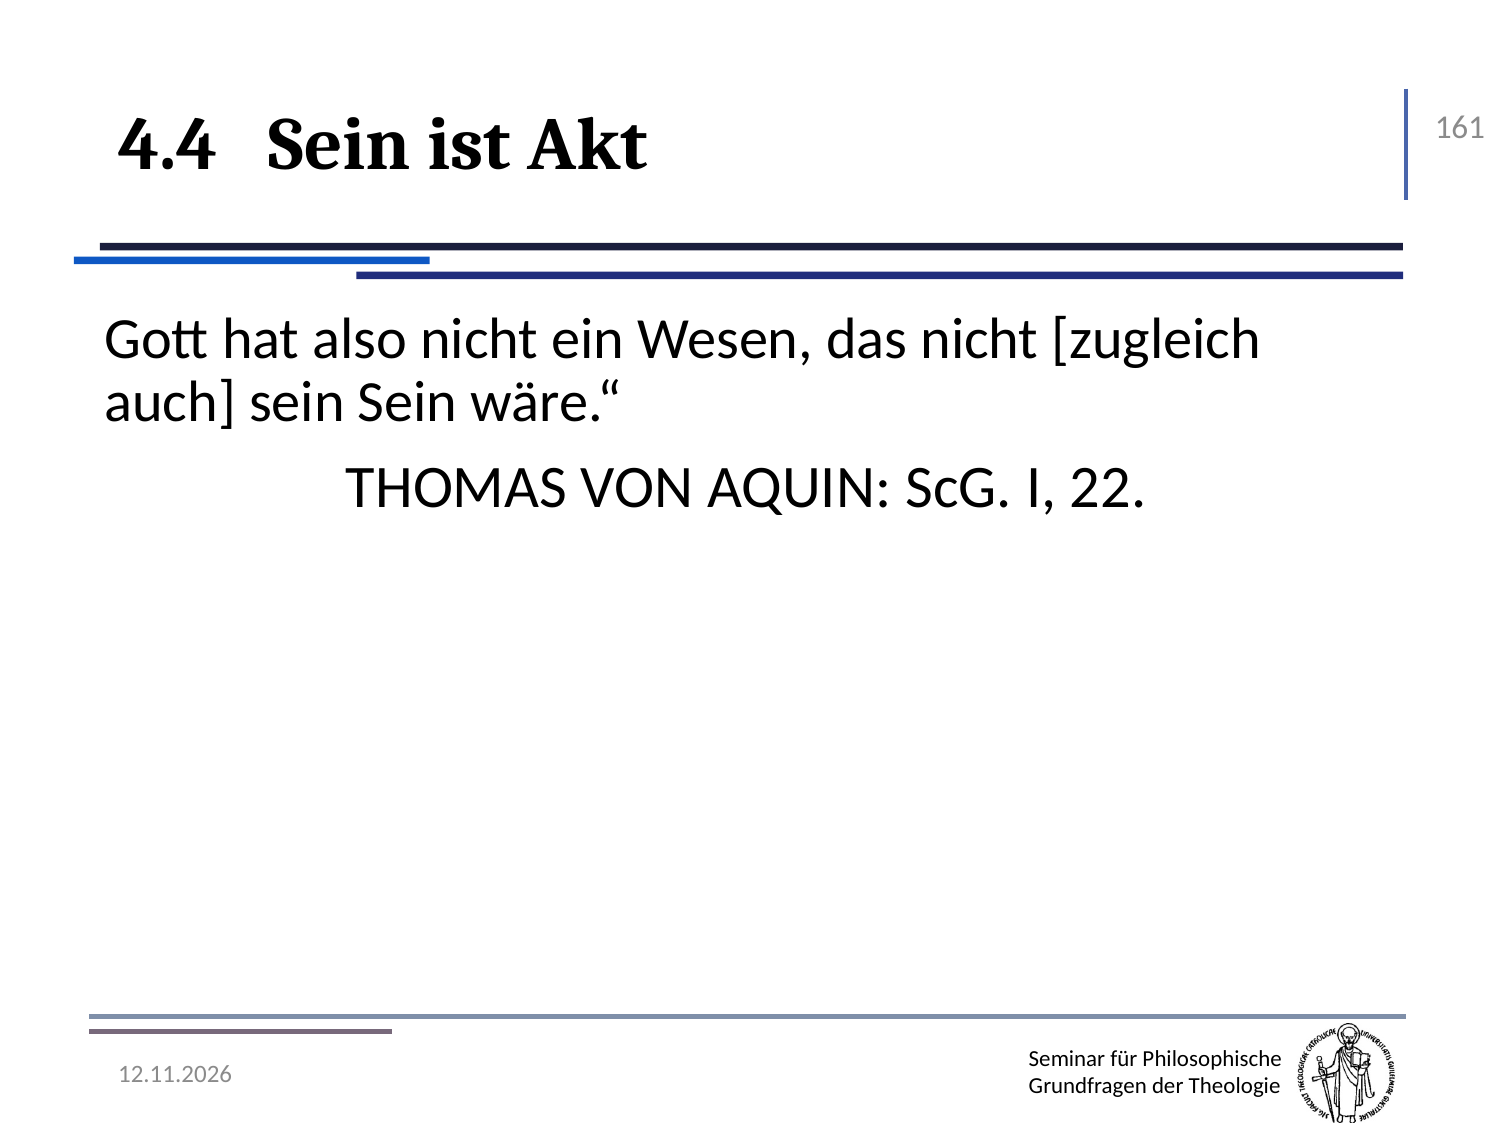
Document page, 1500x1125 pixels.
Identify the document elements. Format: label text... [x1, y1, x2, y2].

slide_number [103, 1042, 252, 1103]
list Gott hat also nicht ein Wesen, das nicht [zugleich auch] sein Sein wäre.“ Thomas von Aquin: ScG. I, 22. [89, 300, 1404, 999]
title 4.4 Sein ist Akt [97, 54, 1403, 237]
slide_number 161 [1405, 82, 1500, 168]
